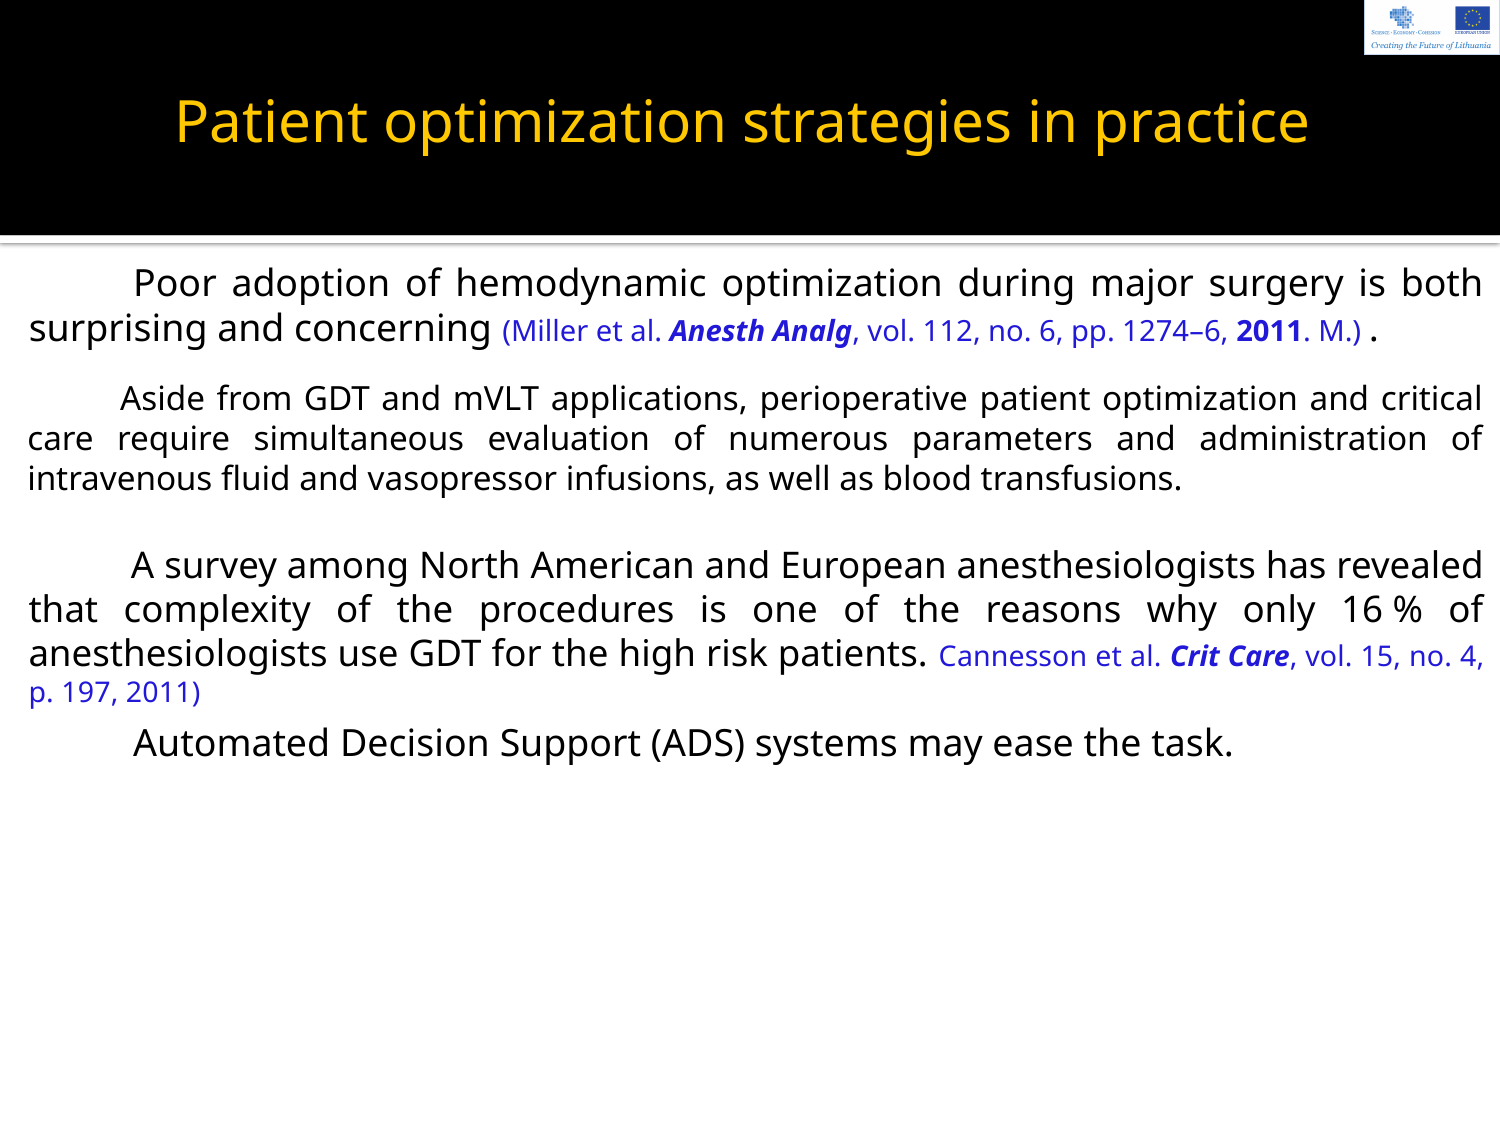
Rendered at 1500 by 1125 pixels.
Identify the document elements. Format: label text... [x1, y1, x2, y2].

picture [1364, 0, 1500, 55]
title Patient optimization strategies in practice [159, 54, 1500, 184]
list Aside from GDT and mVLT applications, perioperative patient optimization and critical care require simultaneous evaluation of numerous parameters and administration of intravenous fluid and vasopressor infusions, as well as blood transfusions. [0, 362, 1500, 527]
text_box Automated Decision Support (ADS) systems may ease the task. [0, 704, 1500, 799]
text_box A survey among North American and European anesthesiologists has revealed that complexity of the procedures is one of the reasons why only 16 % of anesthesiologists use GDT for the high risk patients. Cannesson et al. Crit Care, vol. 15, no. 4, p. 197, 2011) [0, 527, 1500, 704]
text_box Poor adoption of hemodynamic optimization during major surgery is both surprising and concerning (Miller et al. Anesth Analg, vol. 112, no. 6, pp. 1274–6, 2011. M.) . [0, 243, 1500, 362]
